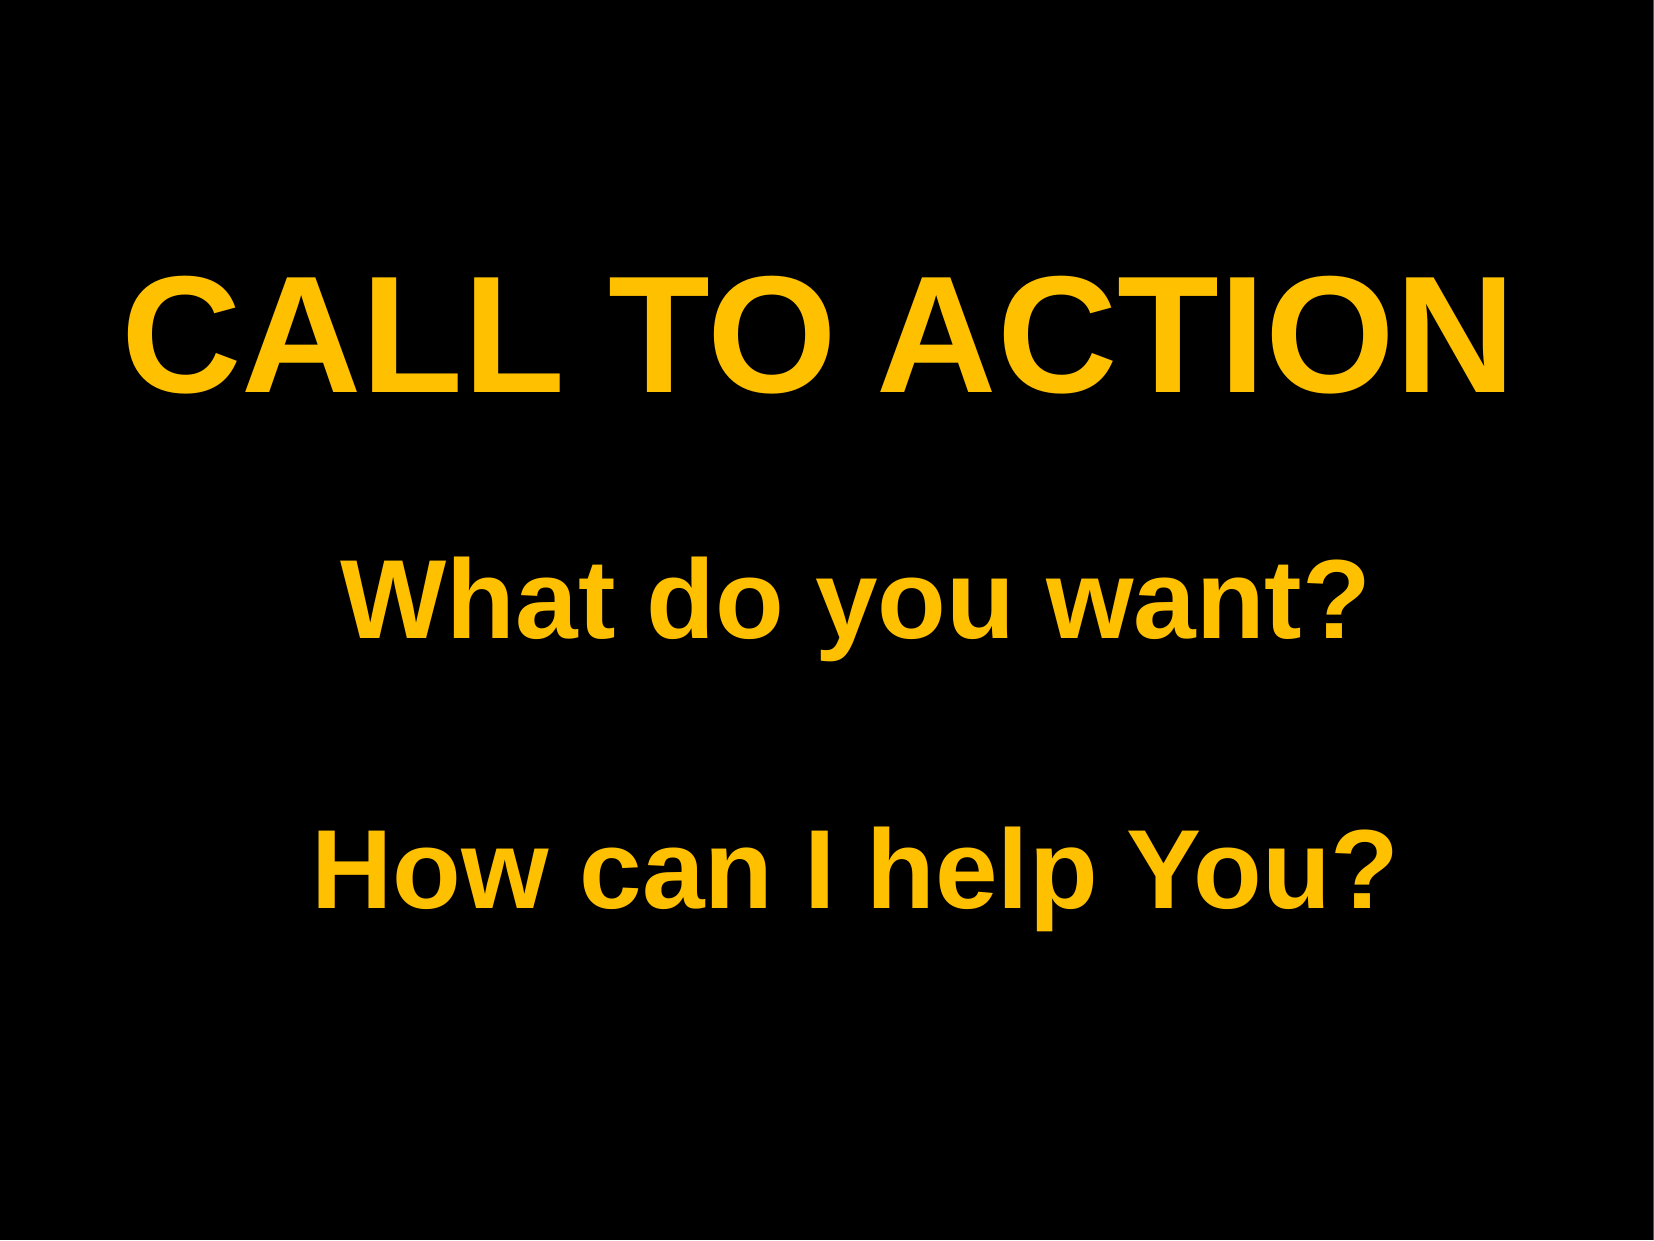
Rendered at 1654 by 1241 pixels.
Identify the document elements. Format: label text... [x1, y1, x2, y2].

text_box CALL TO ACTION What do you want? How can I help You? [106, 218, 1607, 939]
